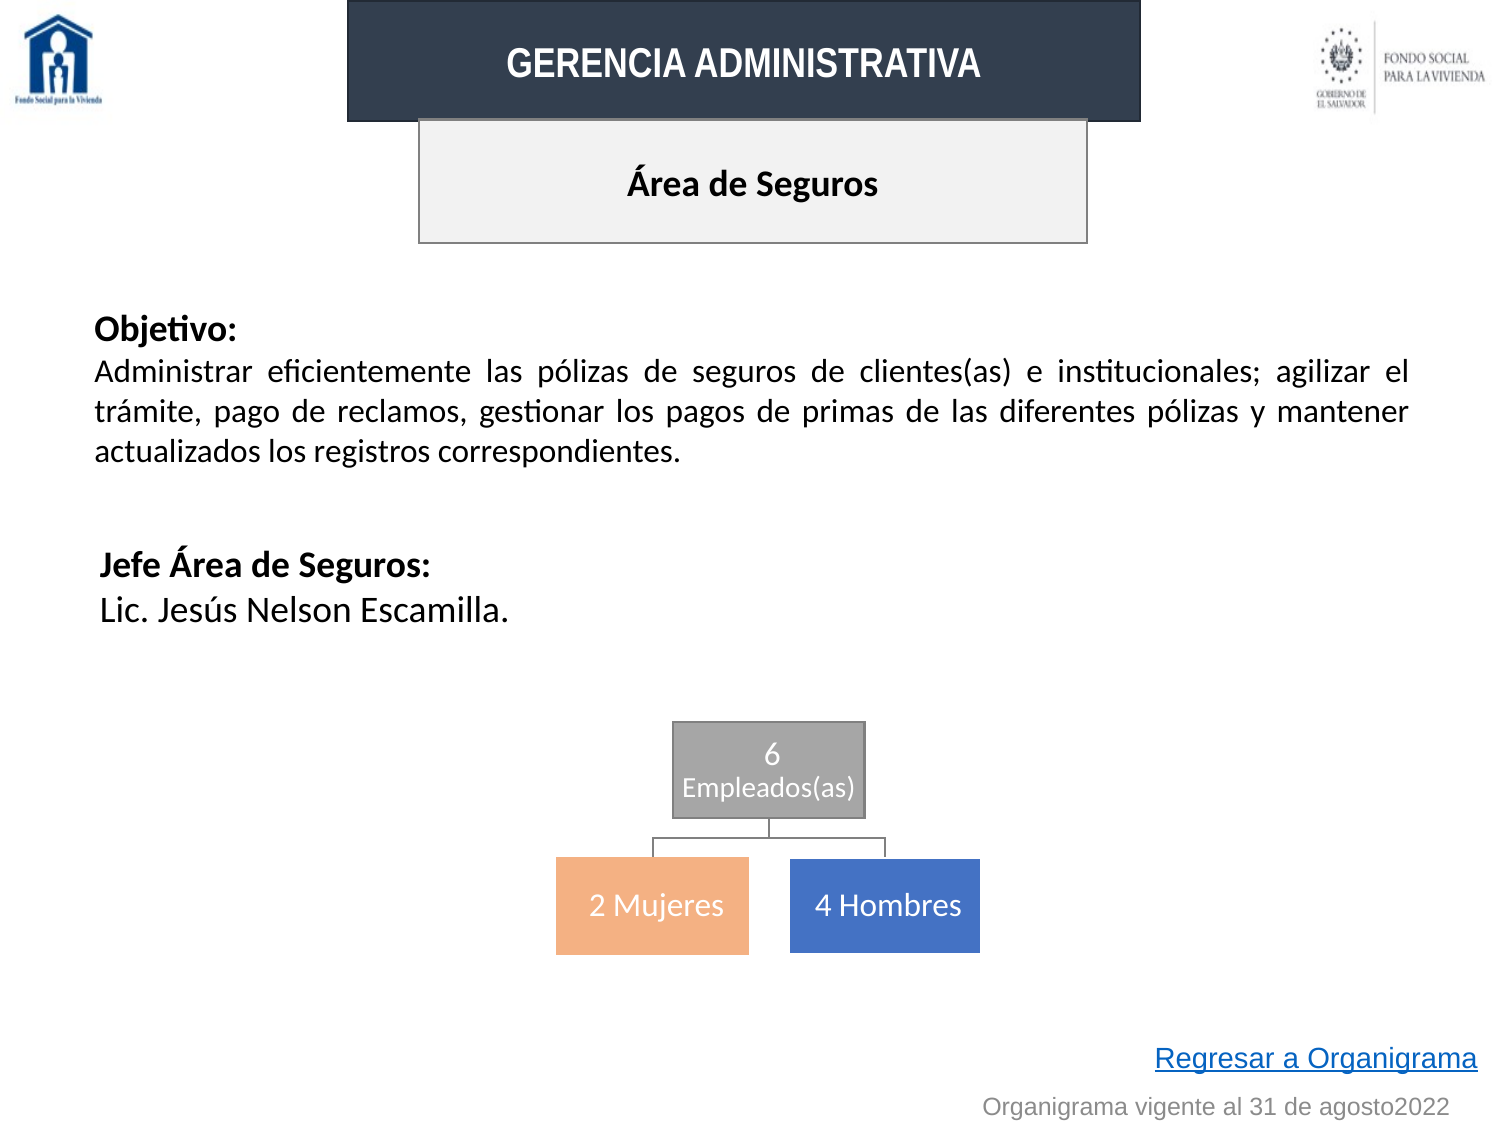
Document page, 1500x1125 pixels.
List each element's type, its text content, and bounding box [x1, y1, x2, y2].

text_box Jefe Área de Seguros: Lic. Jesús Nelson Escamilla. [76, 532, 591, 638]
footer Organigrama vigente al 31 de agosto2022 [916, 1075, 1500, 1125]
picture [0, 0, 1500, 1125]
text_box Área de Seguros [418, 118, 1088, 244]
text_box Objetivo: Administrar eficientemente las pólizas de seguros de clientes(as) e institucionales; agilizar el trámite, pago de reclamos, gestionar los pagos de primas de las diferentes pólizas y mantener actualizados los registros correspondientes. [79, 296, 1427, 477]
text_box Regresar a Organigrama [1139, 1031, 1500, 1075]
text_box GERENCIA ADMINISTRATIVA [347, 0, 1141, 122]
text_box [521, 721, 1016, 954]
